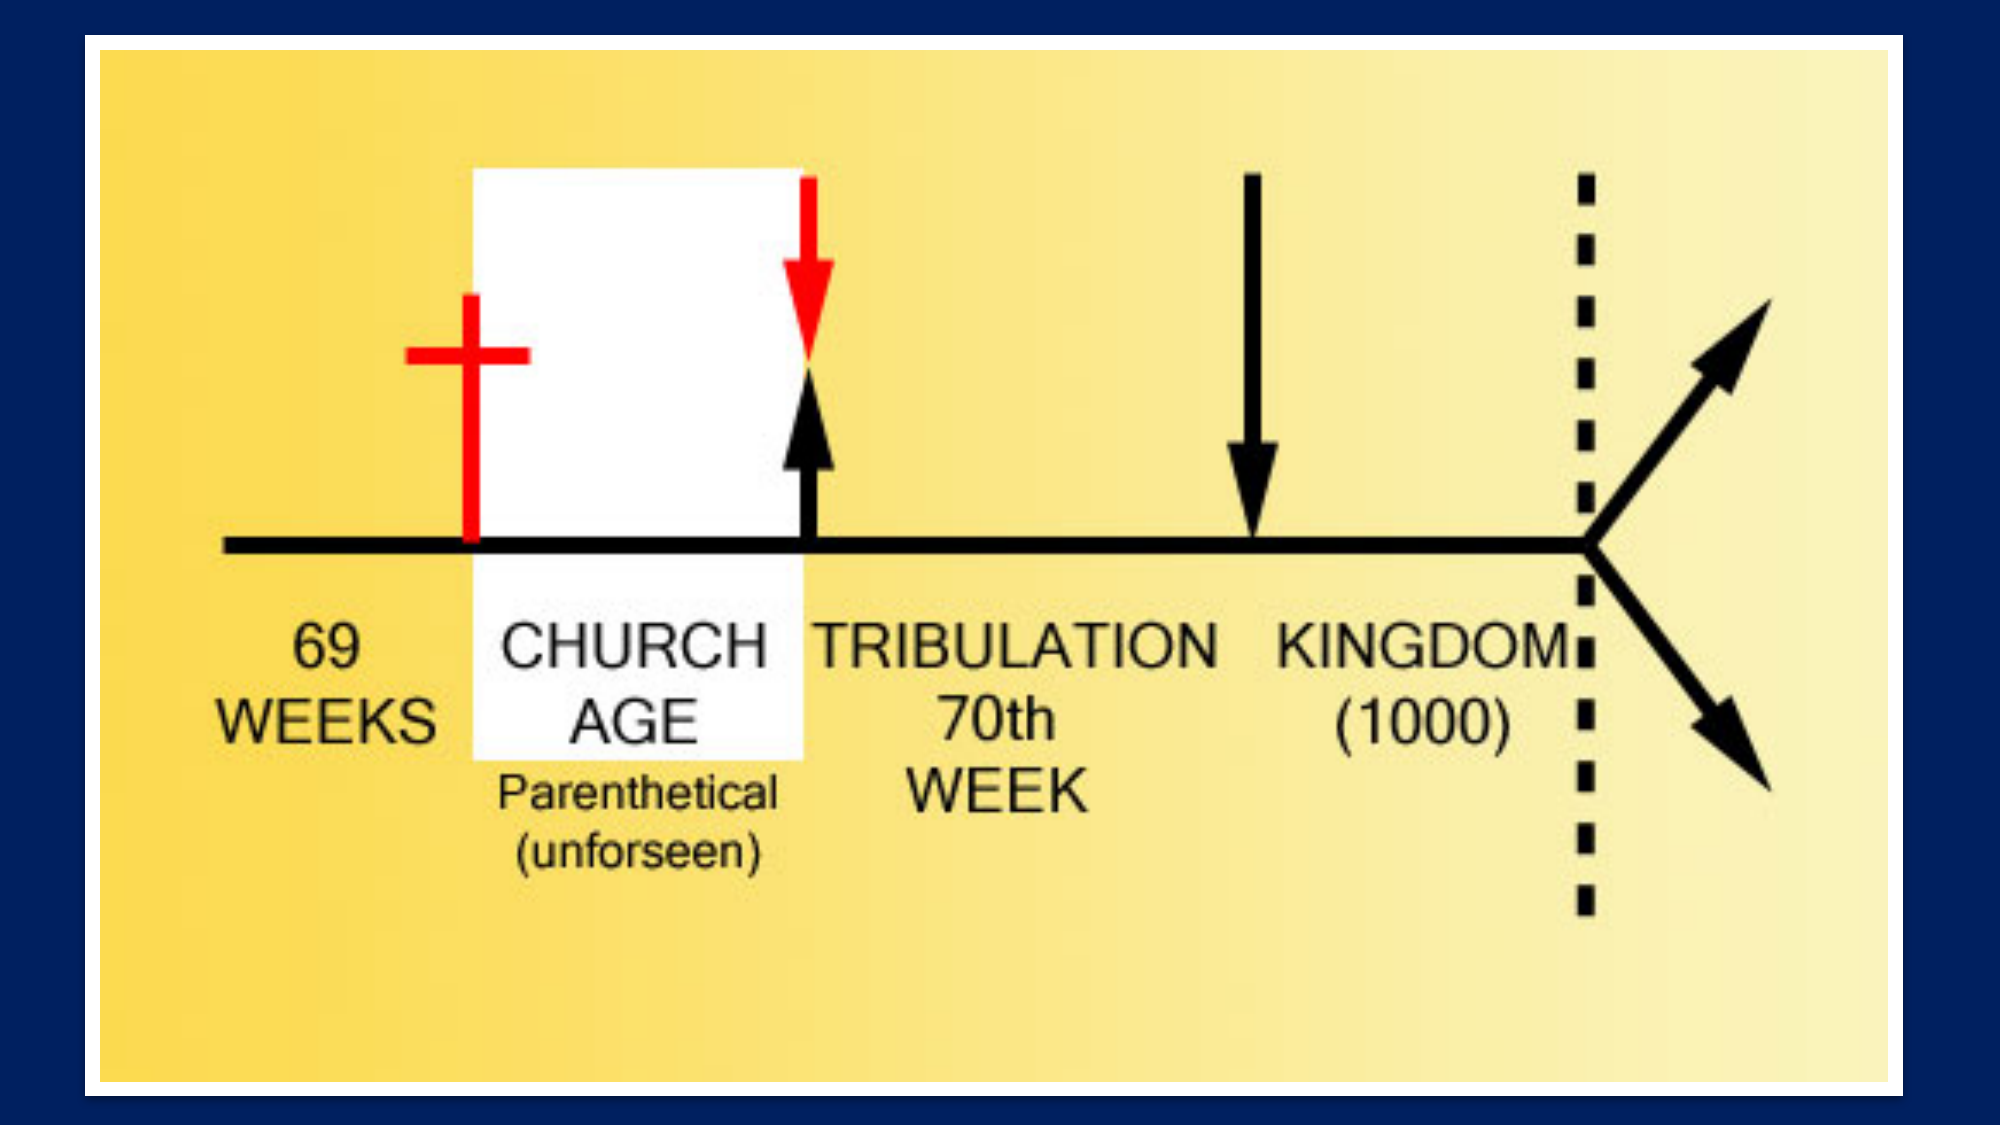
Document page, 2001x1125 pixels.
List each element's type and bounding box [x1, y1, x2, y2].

picture [99, 49, 1889, 1082]
